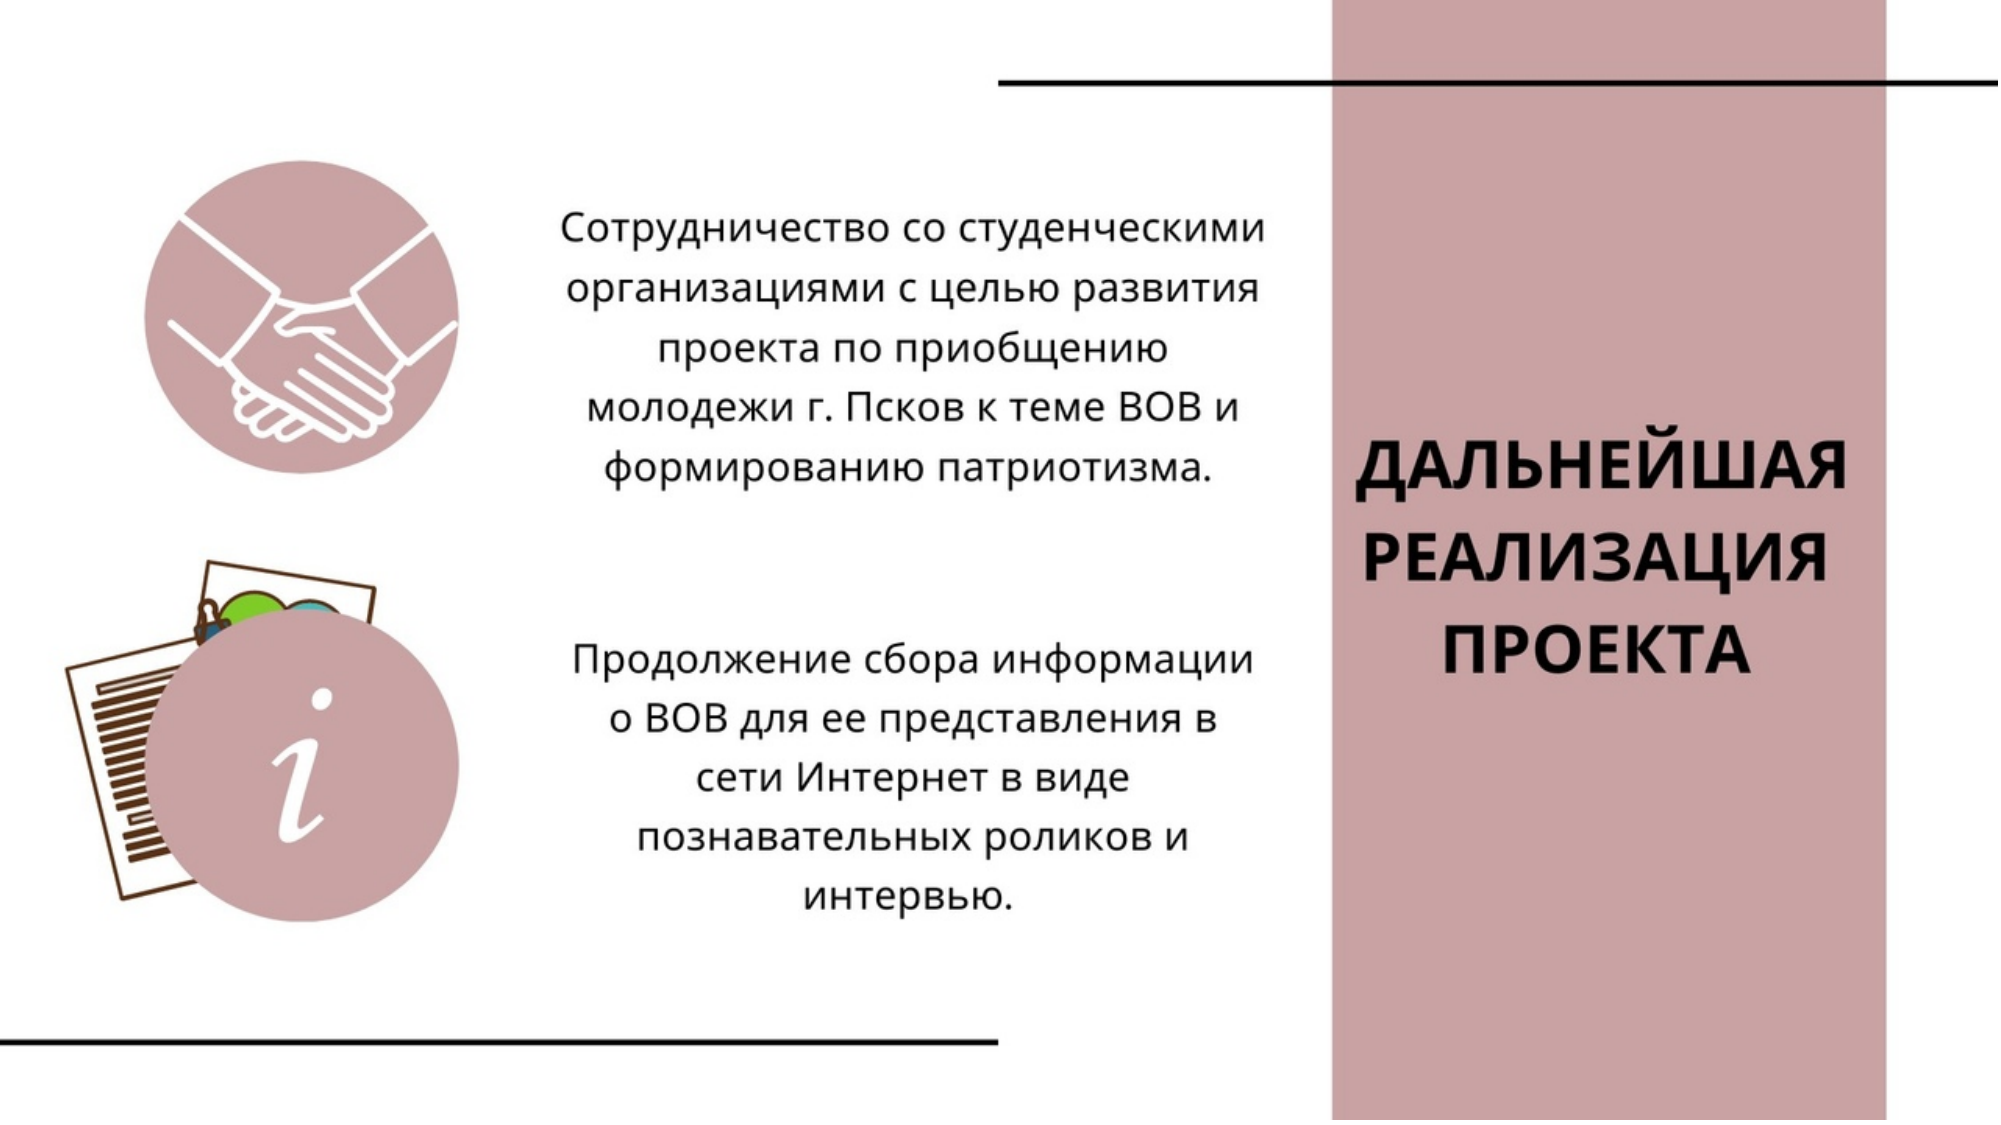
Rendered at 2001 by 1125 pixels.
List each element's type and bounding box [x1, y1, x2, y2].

list [0, 0, 1998, 1120]
